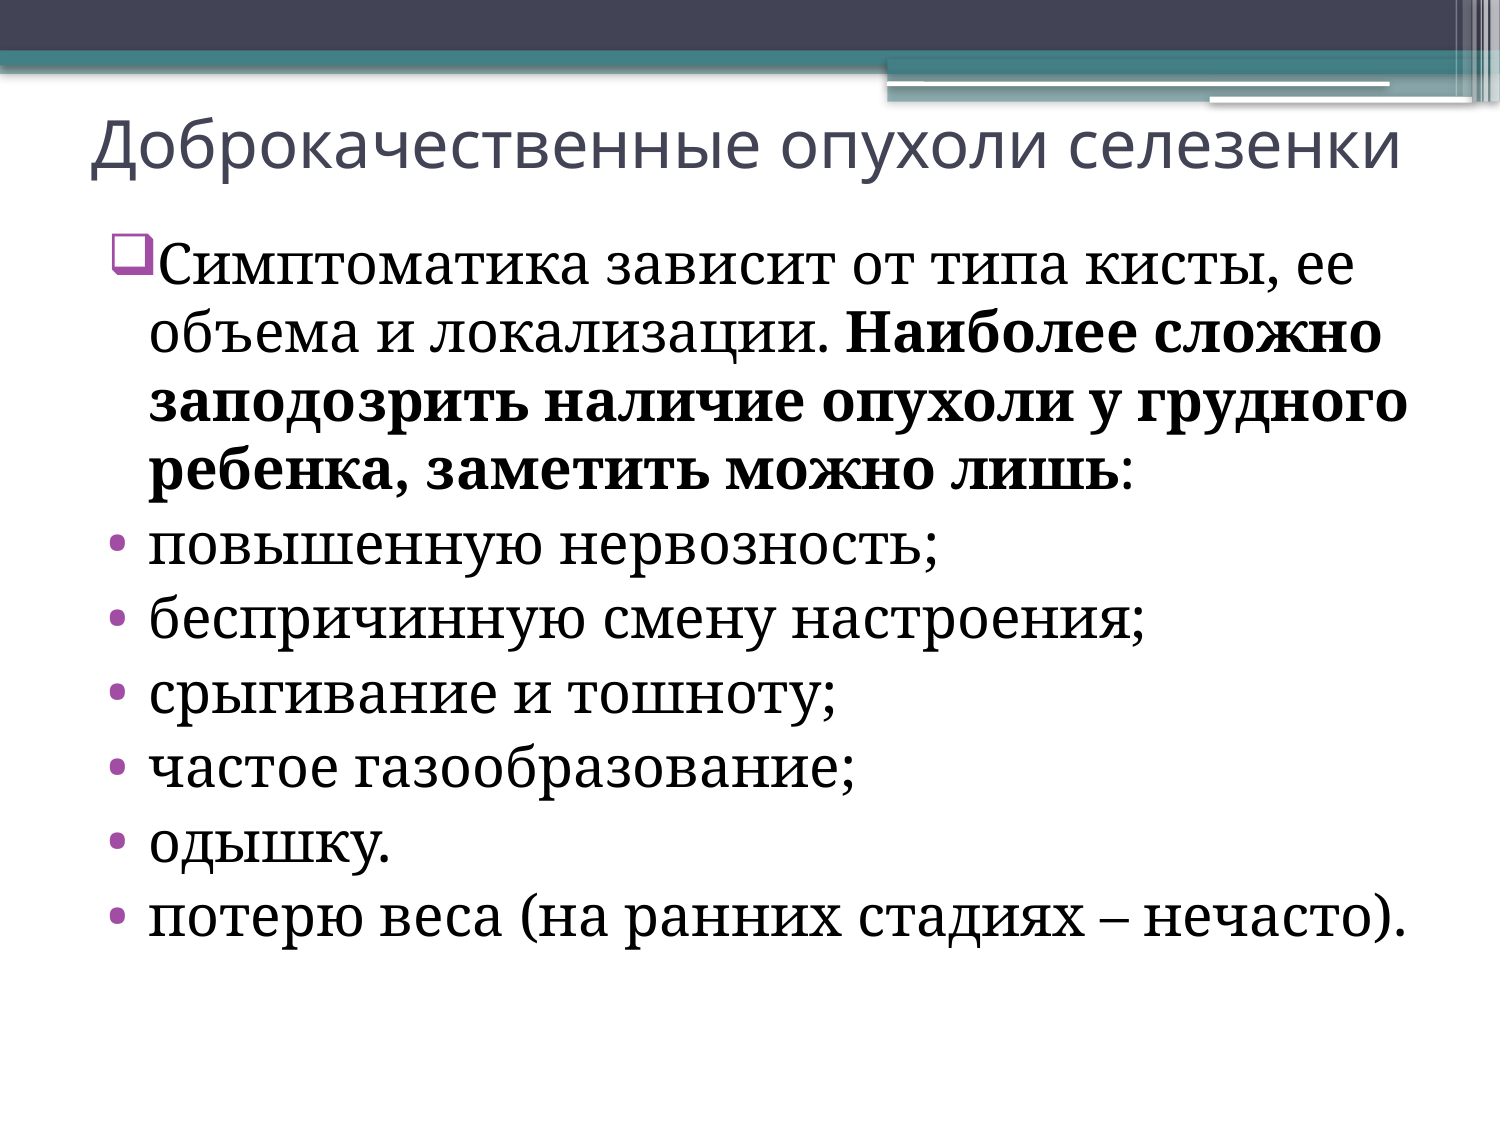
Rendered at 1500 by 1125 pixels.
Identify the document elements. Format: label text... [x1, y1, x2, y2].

title Доброкачественные опухоли селезенки [76, 54, 1427, 230]
list Симптоматика зависит от типа кисты, ее объема и локализации. Наиболее сложно заподозрить наличие опухоли у грудного ребенка, заметить можно лишь: повышенную нервозность; беспричинную смену настроения; срыгивание и тошноту; частое газообразование; одышку. потерю веса (на ранних стадиях – нечасто). [75, 219, 1425, 1079]
